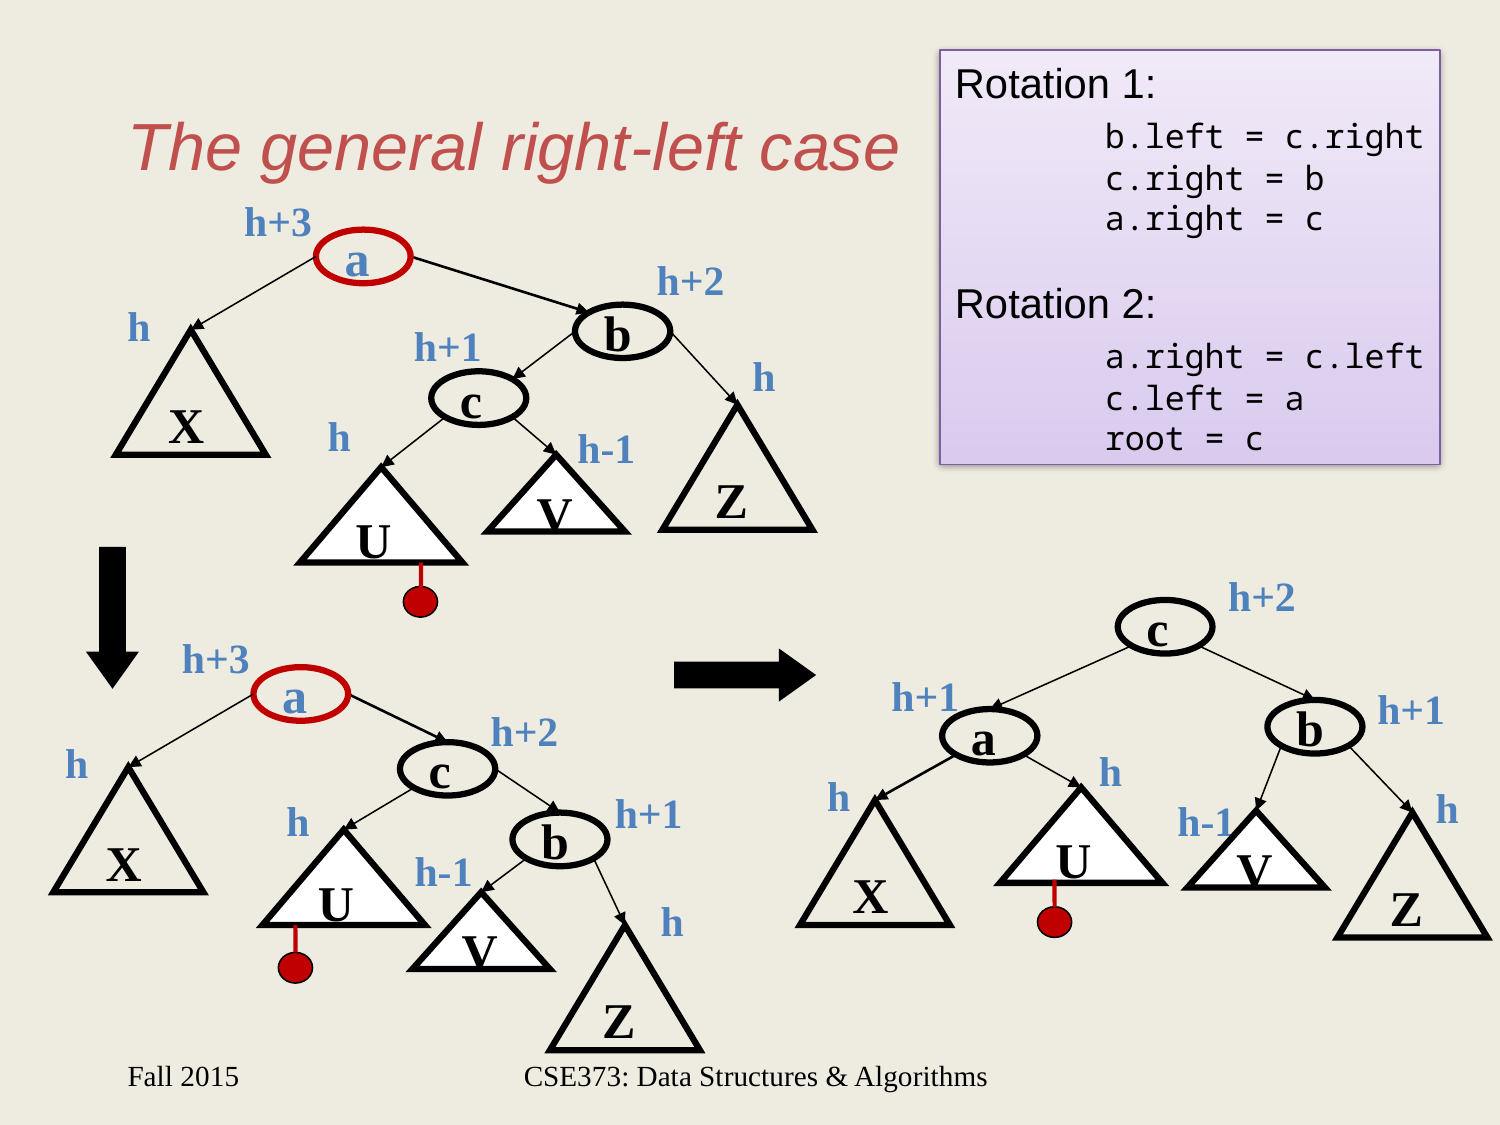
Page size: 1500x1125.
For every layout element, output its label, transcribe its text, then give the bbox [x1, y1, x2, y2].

slide_number Fall 2015 [112, 1060, 426, 1125]
text_box Rotation 1: b.left = c.right c.right = b a.right = c Rotation 2: a.right = c.left c.left = a root = c [939, 49, 1441, 465]
title The general right-left case [112, 49, 937, 238]
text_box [112, 187, 813, 618]
footer CSE373: Data Structures & Algorithms [474, 1049, 1038, 1125]
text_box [49, 624, 713, 1051]
text_box [716, 650, 794, 701]
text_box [799, 562, 1488, 938]
text_box [99, 547, 108, 623]
